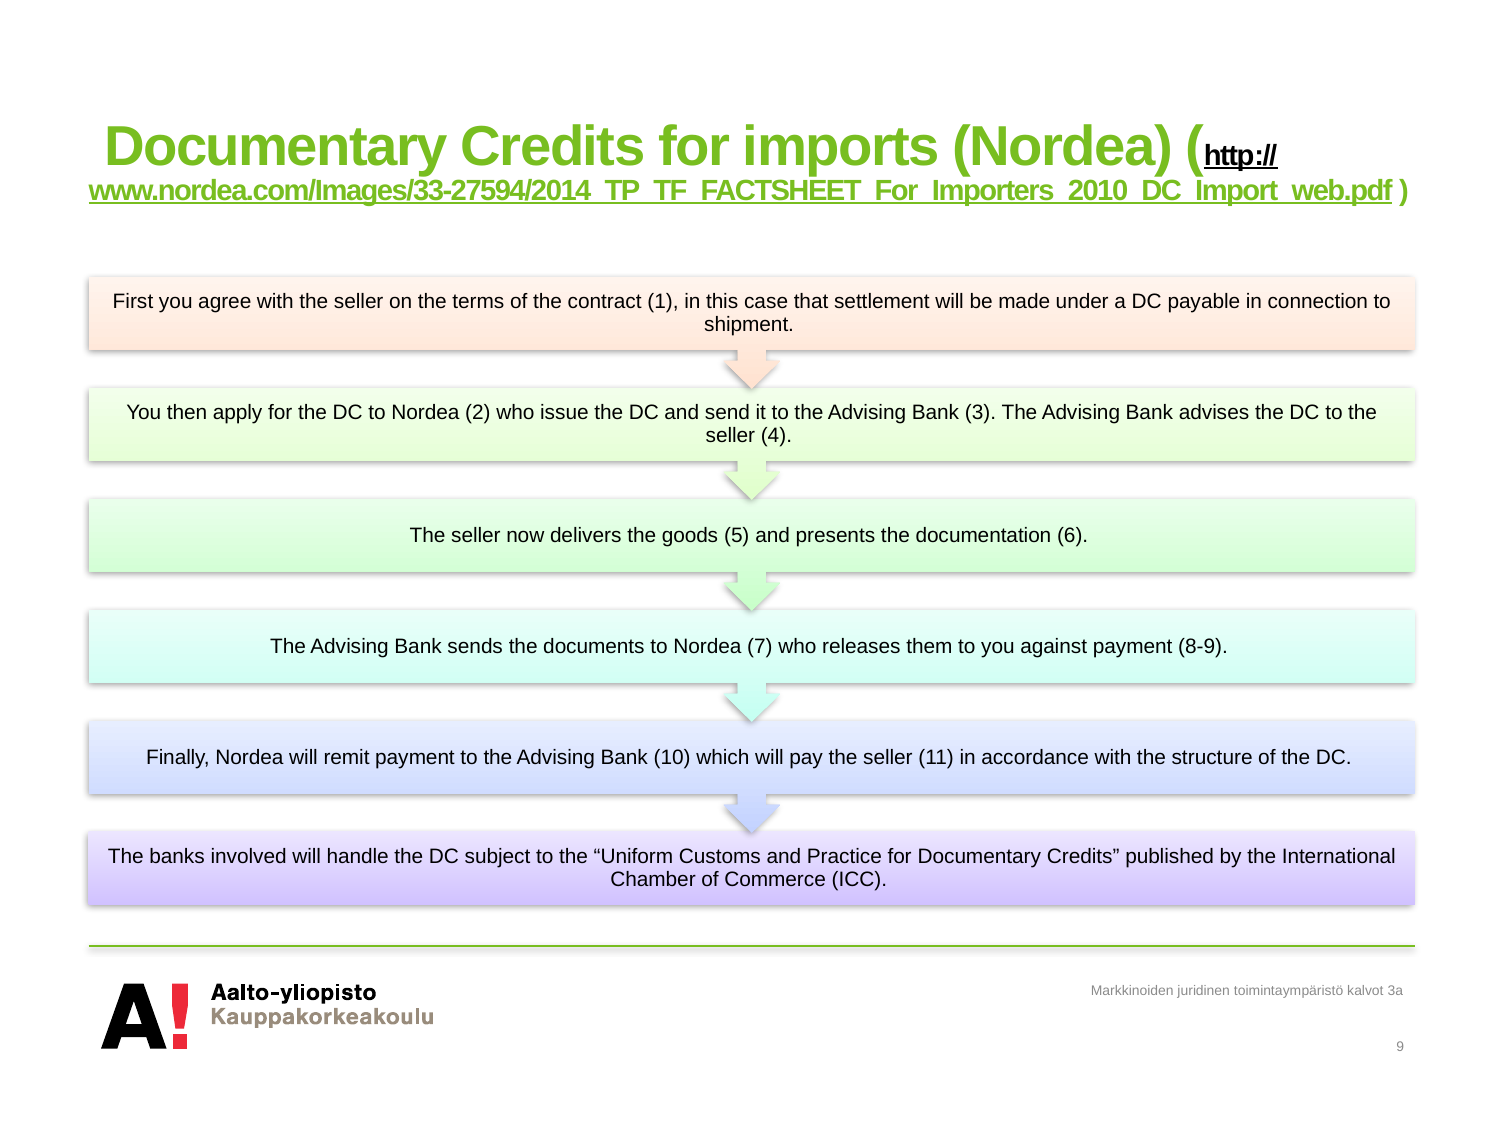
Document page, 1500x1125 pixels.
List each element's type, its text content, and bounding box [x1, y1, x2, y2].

slide_number 9 [810, 1033, 1405, 1060]
footer Markkinoiden juridinen toimintaympäristö kalvot 3a [810, 976, 1405, 1003]
title Documentary Credits for imports (Nordea) (http://www.nordea.com/Images/33-27594/2014_TP_TF_FACTSHEET_For_Importers_2010_DC_Import_web.pdf ) [88, 62, 1415, 259]
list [88, 276, 1416, 906]
